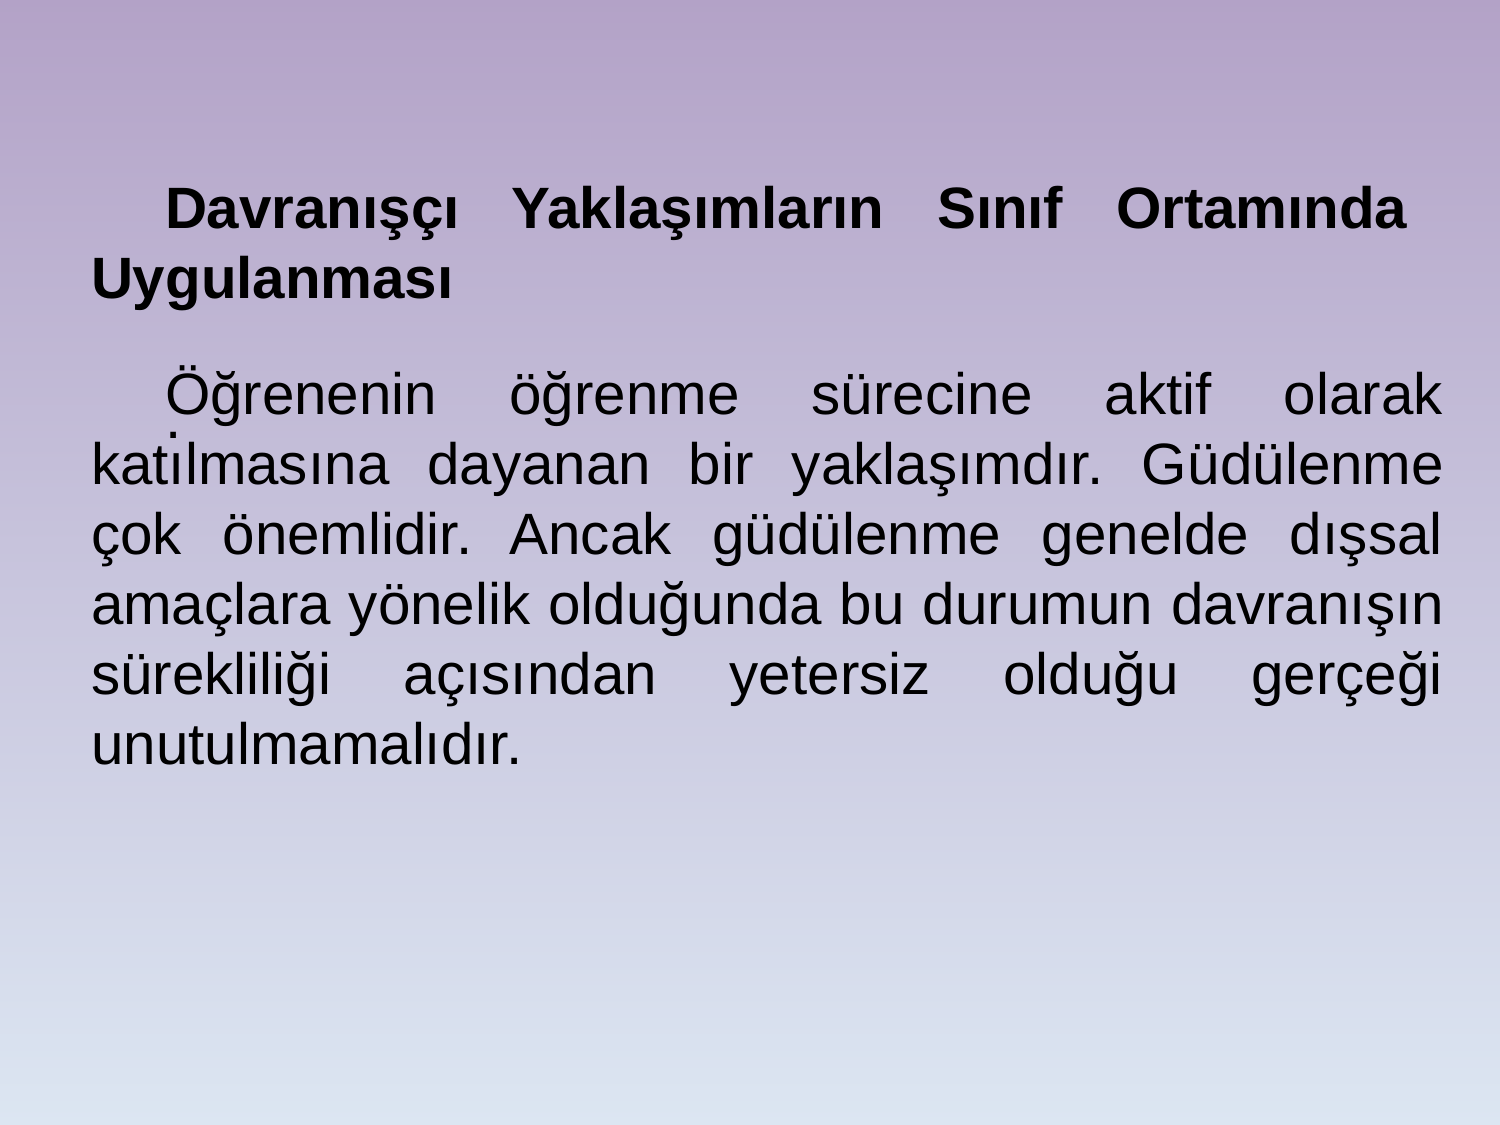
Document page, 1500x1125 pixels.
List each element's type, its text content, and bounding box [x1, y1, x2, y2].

text_box Davranışçı Yaklaşımların Sınıf Ortamında Uygulanması . [76, 162, 1424, 349]
text_box Öğrenenin öğrenme sürecine aktif olarak katılmasına dayanan bir yaklaşımdır. Güdülenme çok önemlidir. Ancak güdülenme genelde dışsal amaçlara yönelik olduğunda bu durumun davranışın sürekliliği açısından yetersiz olduğu gerçeği unutulmamalıdır. [76, 349, 1460, 784]
